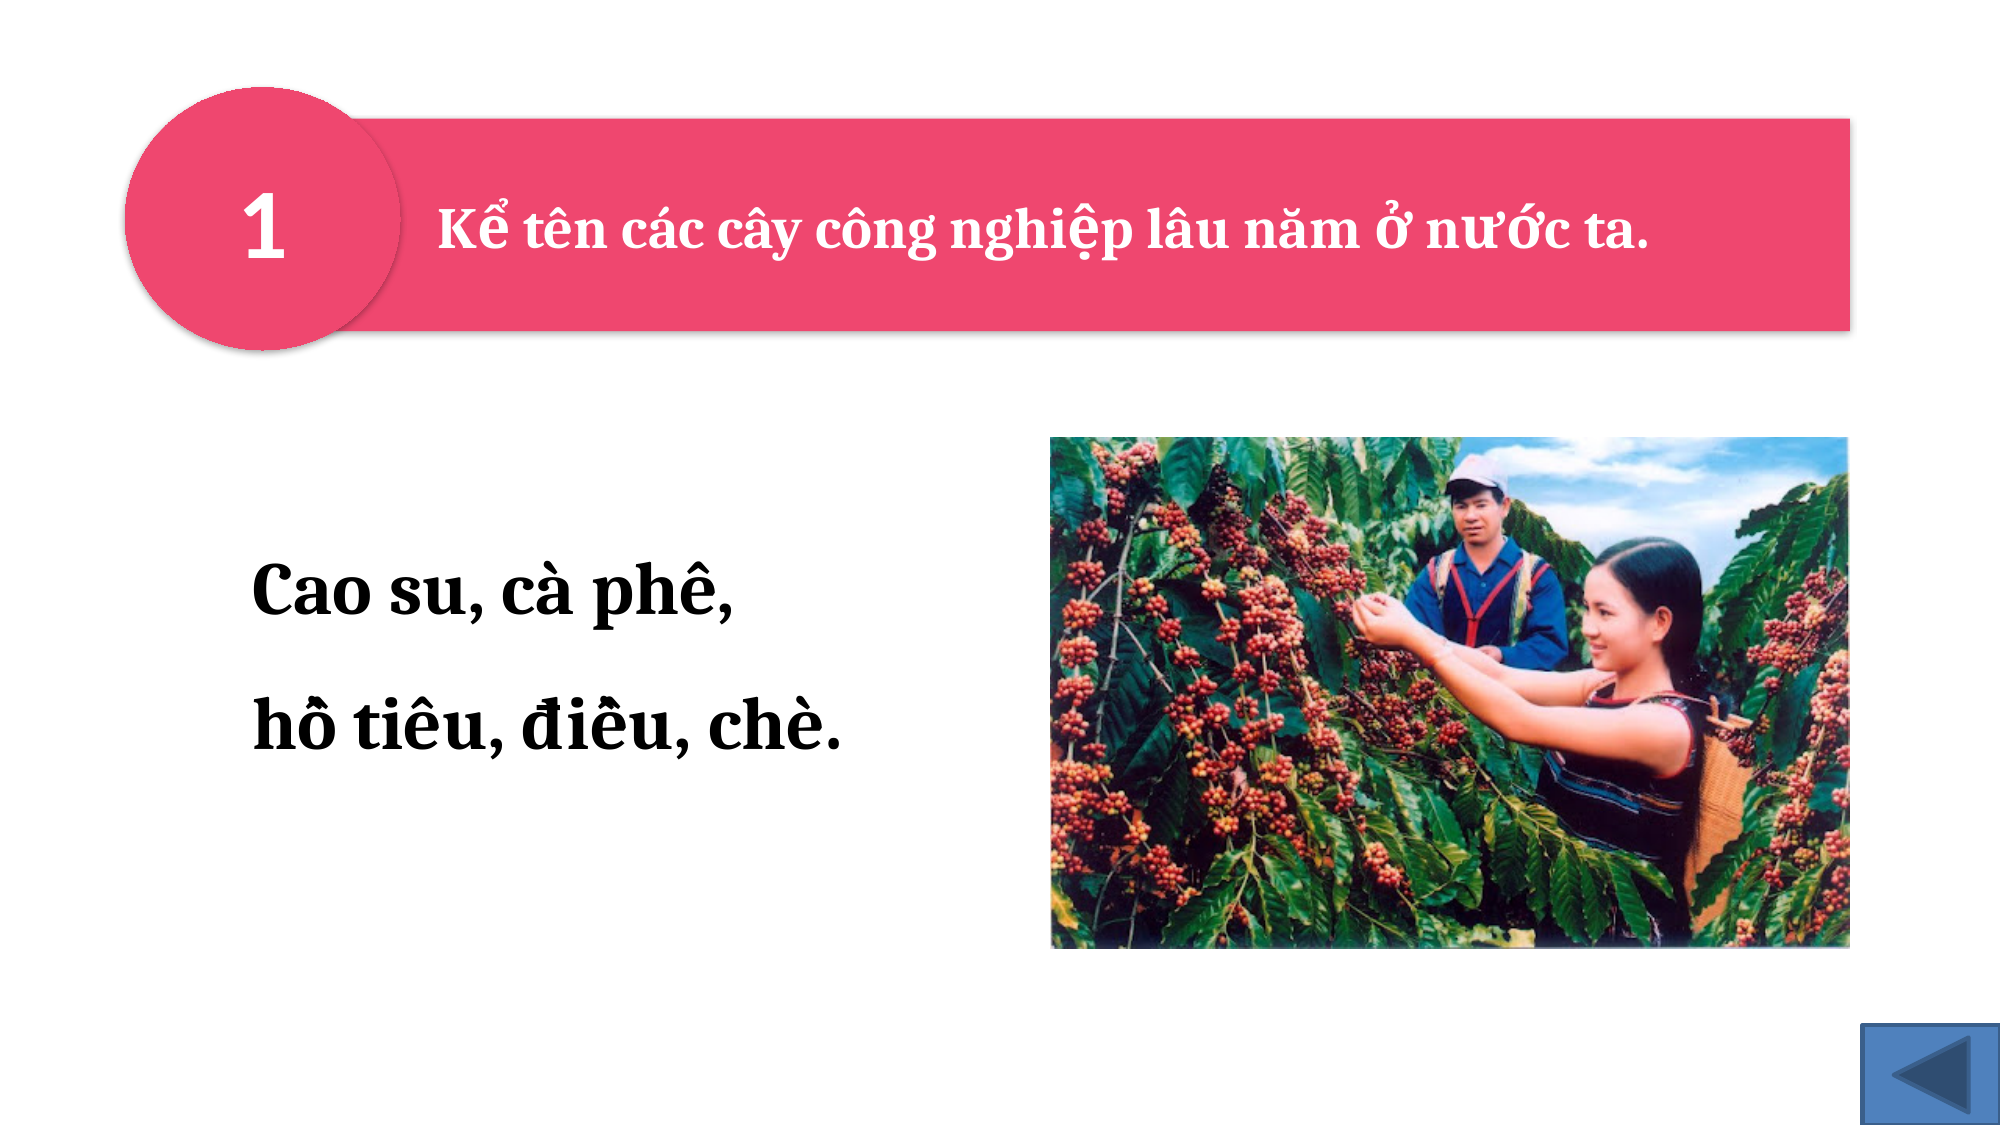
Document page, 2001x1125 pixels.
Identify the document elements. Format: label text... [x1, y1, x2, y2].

text_box [1860, 1023, 2000, 1125]
text_box Kể tên các cây công nghiệp lâu năm ở nước ta. [347, 118, 1850, 332]
text_box 1 [125, 87, 401, 351]
picture [1049, 437, 1851, 949]
text_box Cao su, cà phê, hồ tiêu, điều, chè. [237, 487, 975, 773]
